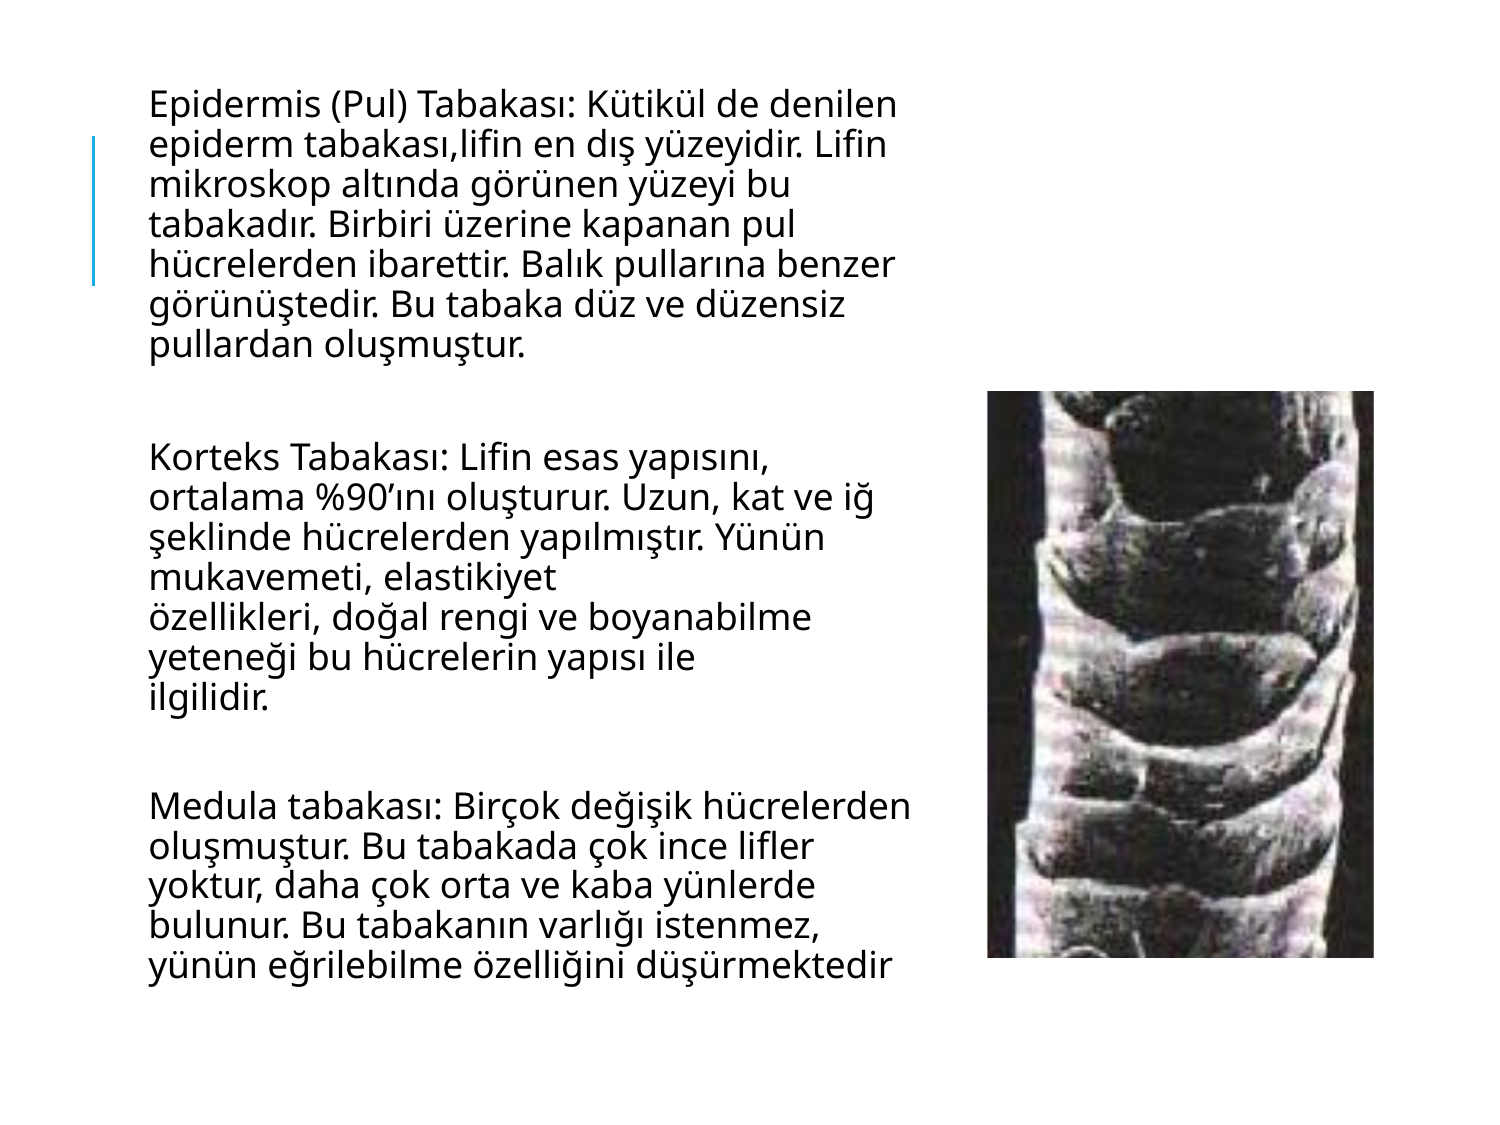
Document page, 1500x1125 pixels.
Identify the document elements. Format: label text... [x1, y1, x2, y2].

list Epidermis (Pul) Tabakası: Kütikül de denilen epiderm tabakası,lifin en dış yüzeyidir. Lifin mikroskop altında görünen yüzeyi bu tabakadır. Birbiri üzerine kapanan pul hücrelerden ibarettir. Balık pullarına benzer görünüştedir. Bu tabaka düz ve düzensiz pullardan oluşmuştur. Korteks Tabakası: Lifin esas yapısını, ortalama %90’ını oluşturur. Uzun, kat ve iğ şeklinde hücrelerden yapılmıştır. Yünün mukavemeti, elastikiyet özellikleri, doğal rengi ve boyanabilme yeteneği bu hücrelerin yapısı ile ilgilidir. Medula tabakası: Birçok değişik hücrelerden oluşmuştur. Bu tabakada çok ince lifler yoktur, daha çok orta ve kaba yünlerde bulunur. Bu tabakanın varlığı istenmez, yünün eğrilebilme özelliğini düşürmektedir [126, 78, 929, 1035]
picture [896, 391, 1464, 958]
